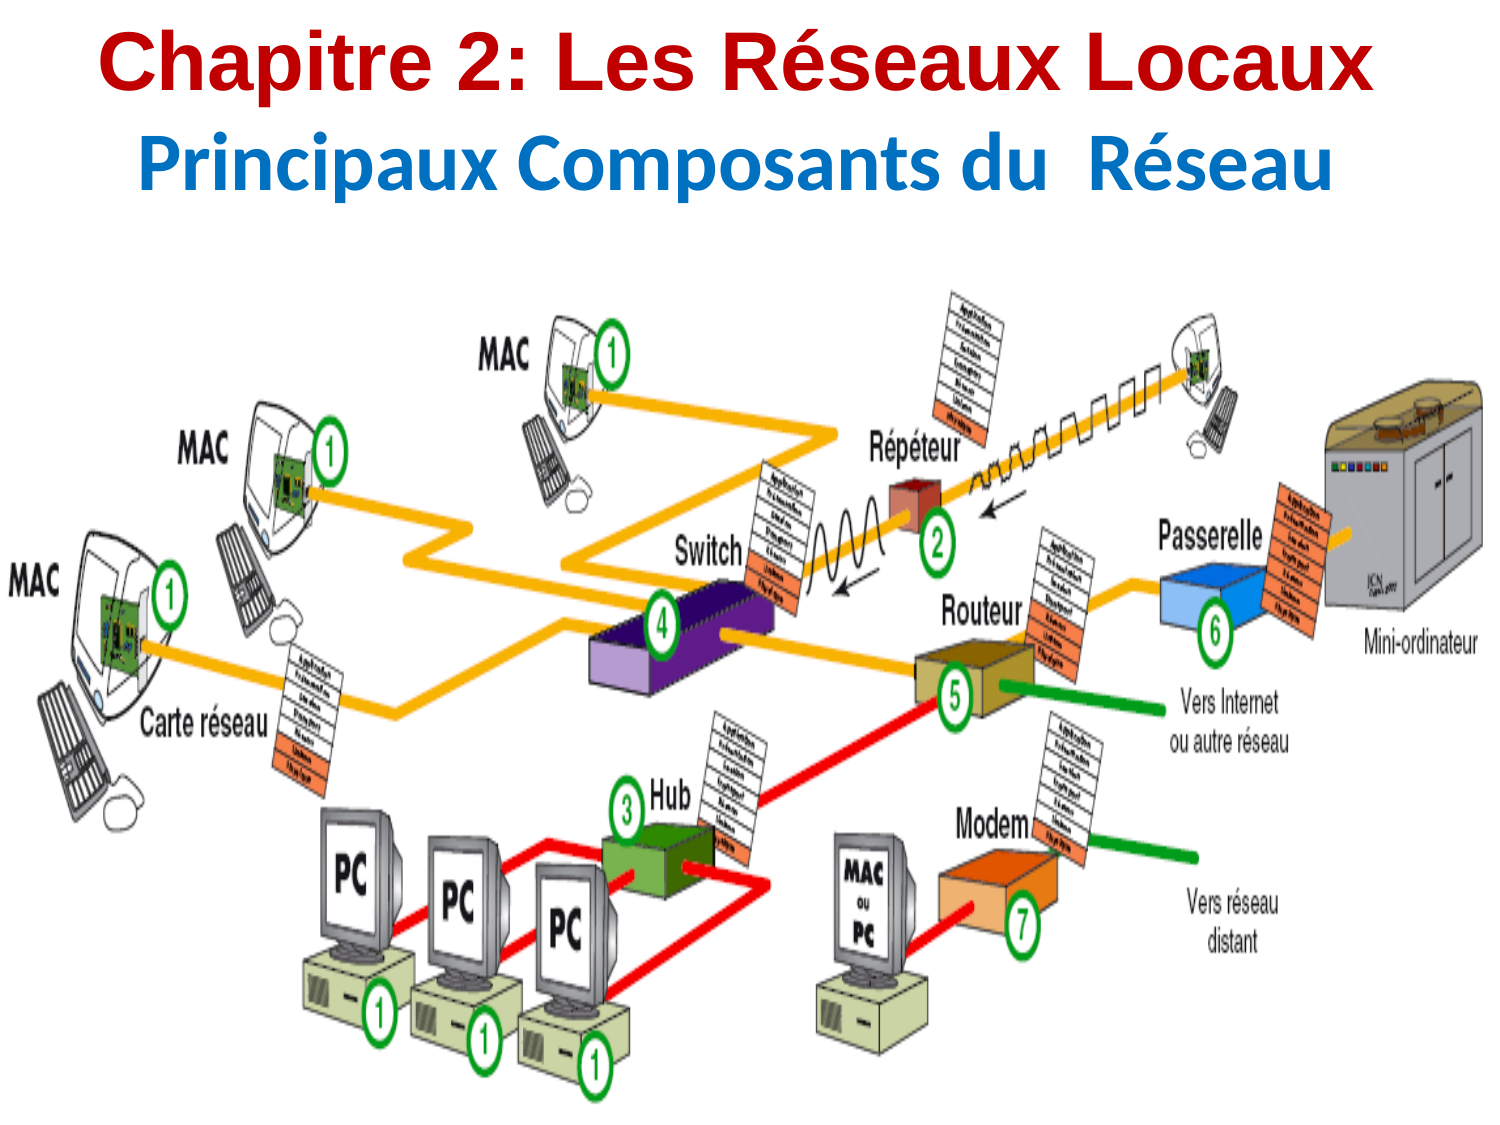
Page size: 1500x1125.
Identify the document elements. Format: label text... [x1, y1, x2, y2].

text_box Chapitre 2: Les Réseaux Locaux Principaux Composants du Réseau [82, 0, 1391, 259]
picture [0, 262, 1500, 1125]
